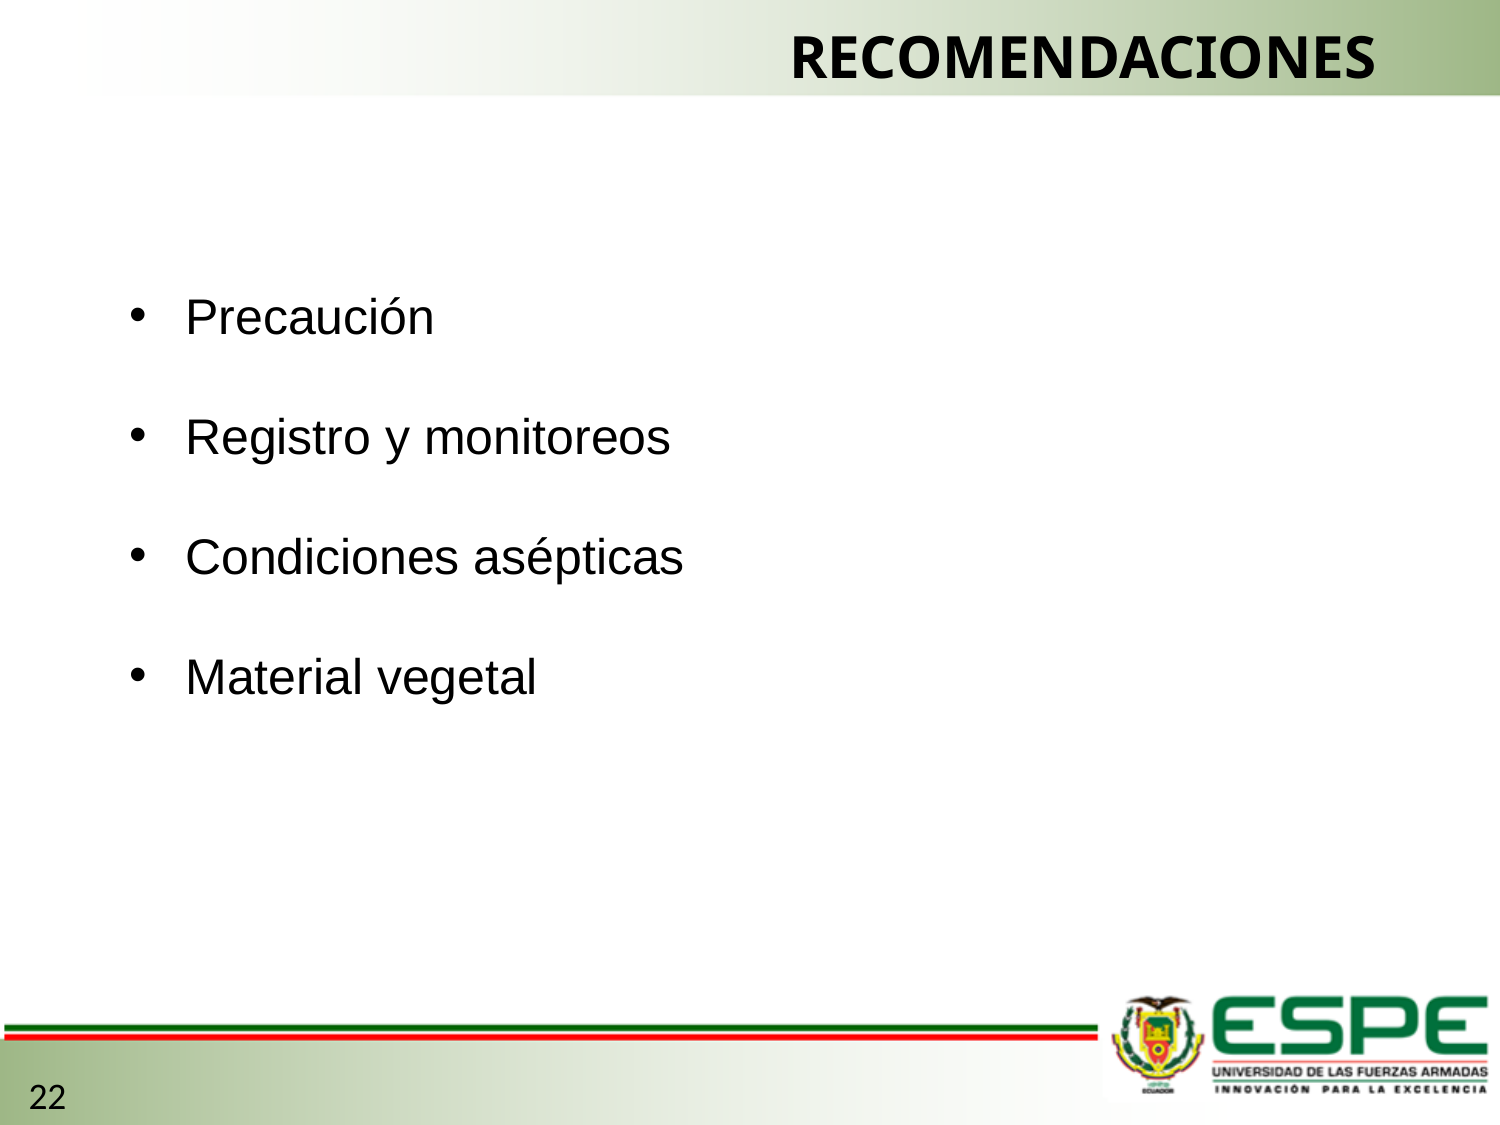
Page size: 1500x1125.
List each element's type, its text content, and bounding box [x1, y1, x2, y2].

text_box RECOMENDACIONES [97, 23, 1391, 96]
text_box Precaución Registro y monitoreos Condiciones asépticas Material vegetal [114, 277, 700, 712]
text_box 22 [13, 1064, 98, 1125]
picture [0, 0, 1500, 1125]
